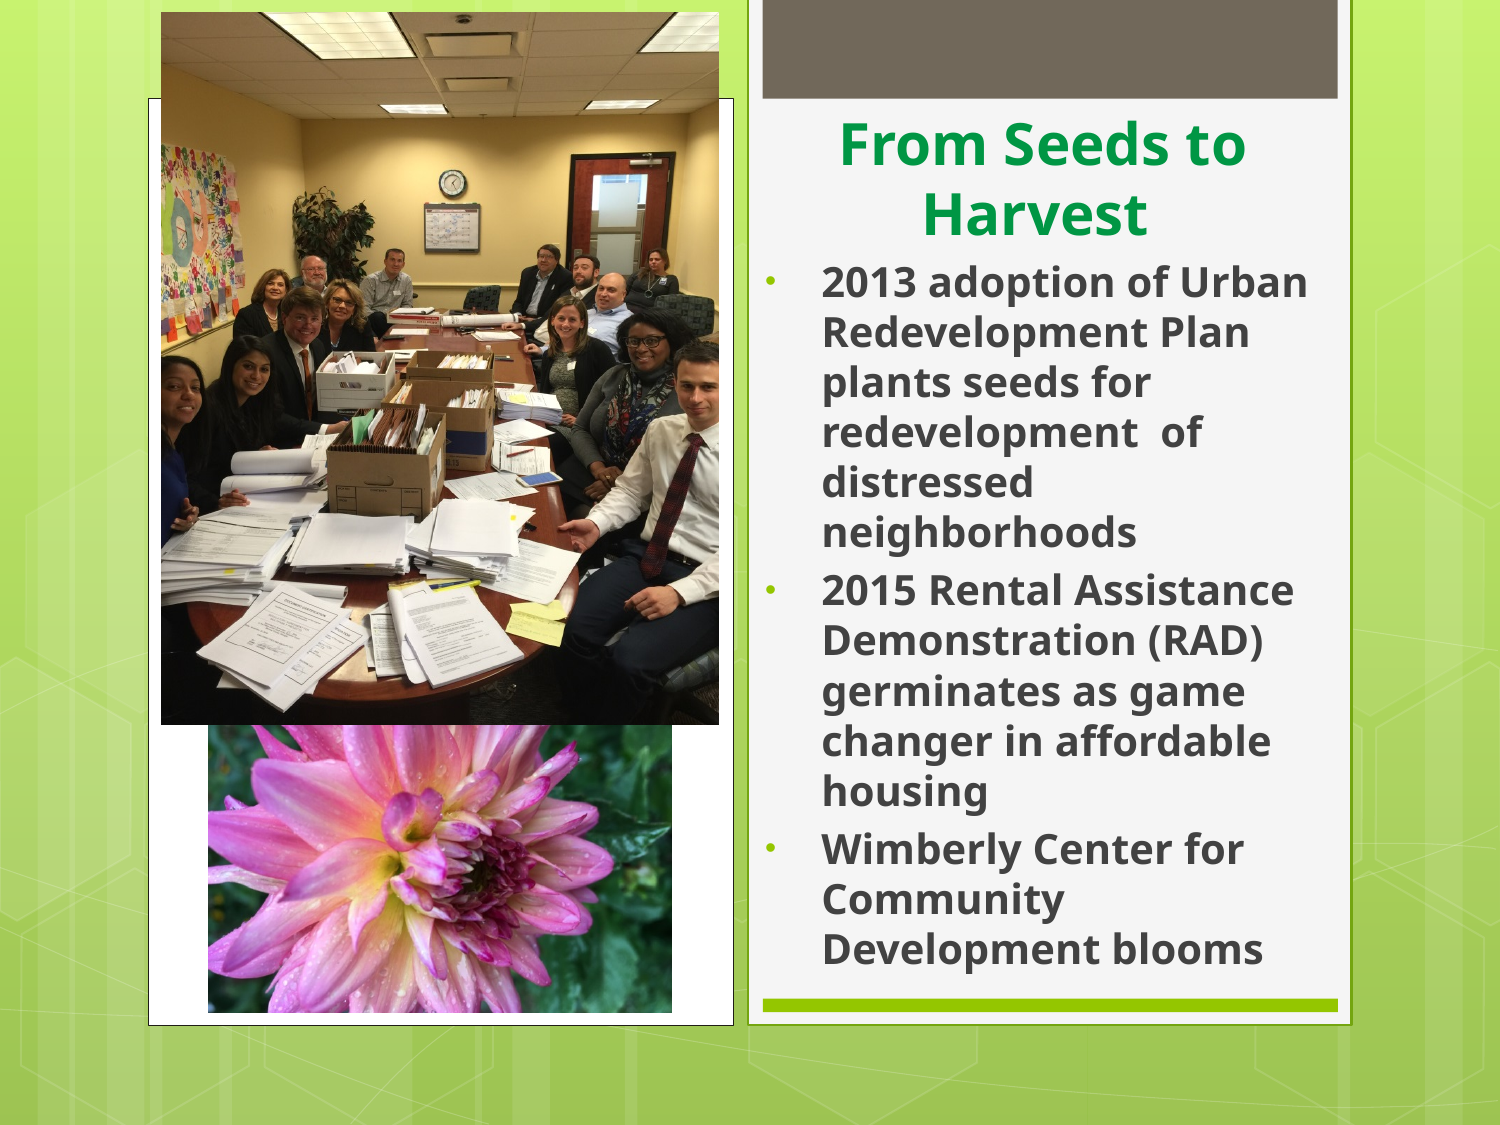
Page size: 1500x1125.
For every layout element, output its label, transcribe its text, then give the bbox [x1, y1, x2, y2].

picture [161, 12, 719, 1013]
list From Seeds to Harvest 2013 adoption of Urban Redevelopment Plan plants seeds for redevelopment of distressed neighborhoods 2015 Rental Assistance Demonstration (RAD) germinates as game changer in affordable housing Wimberly Center for Community Development blooms [750, 99, 1336, 1050]
